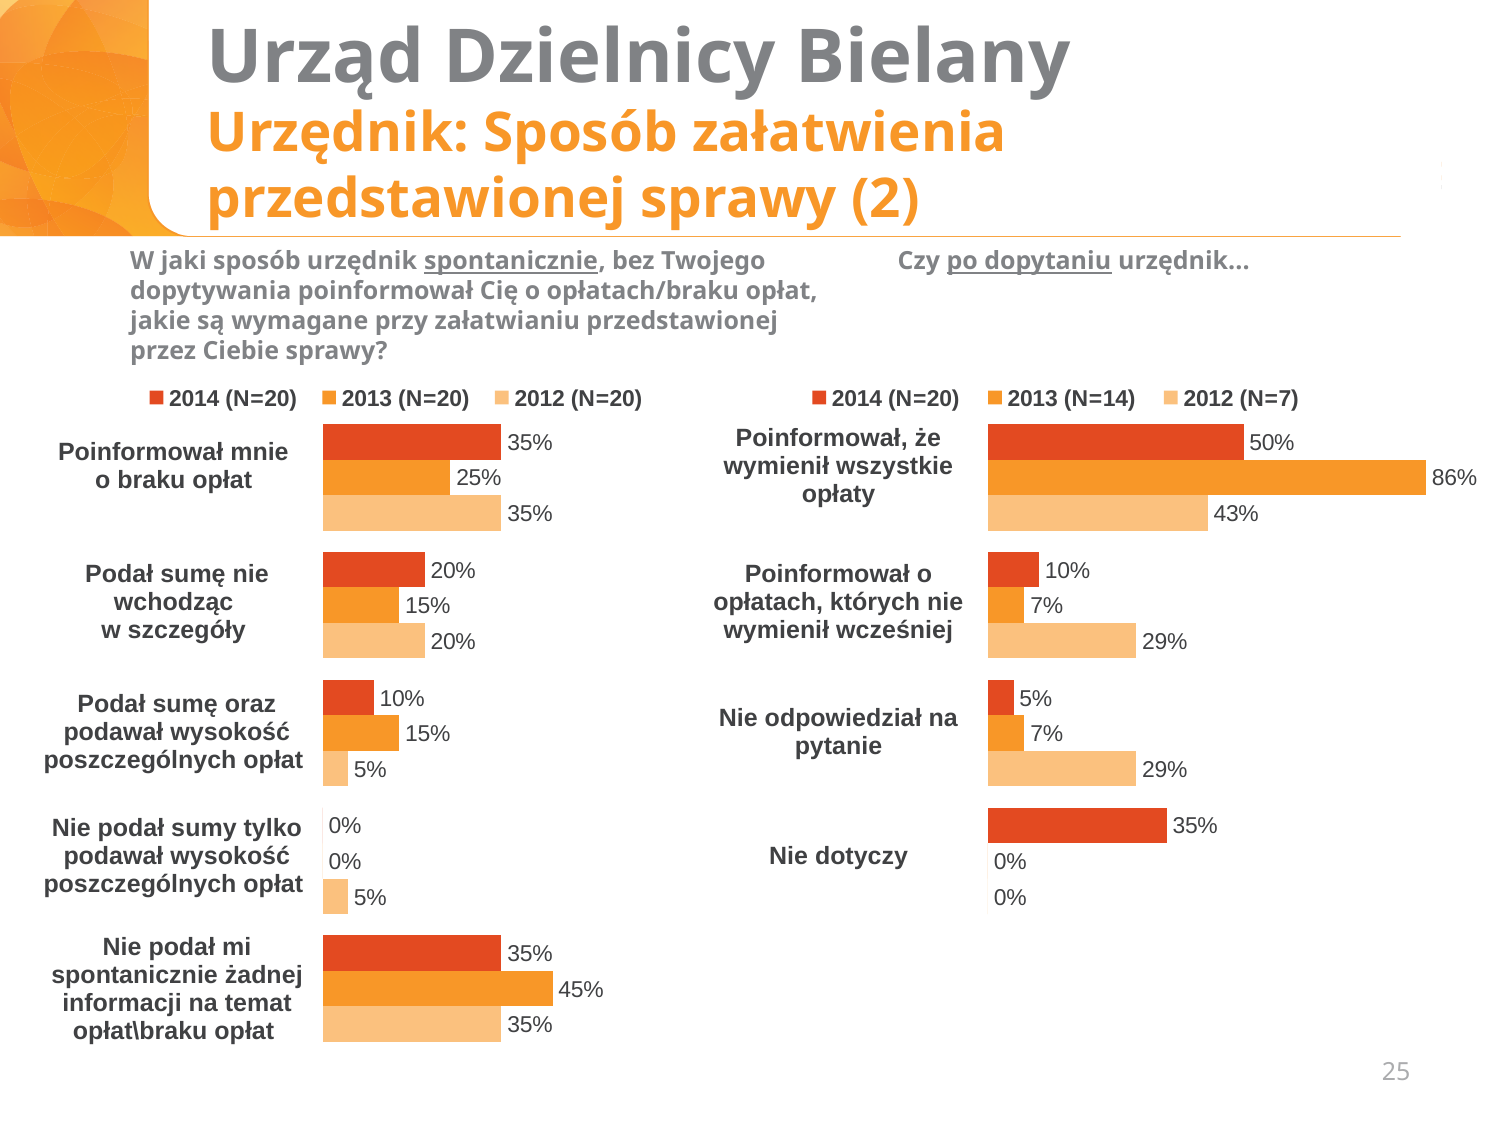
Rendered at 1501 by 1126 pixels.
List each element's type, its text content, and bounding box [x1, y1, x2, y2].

picture [0, 0, 147, 237]
text_box W jaki sposób urzędnik spontanicznie, bez Twojego dopytywania poinformował Cię o opłatach/braku opłat, jakie są wymagane przy załatwianiu przedstawionej przez Ciebie sprawy? [100, 237, 880, 364]
title Urząd Dzielnicy Bielany Urzędnik: Sposób załatwienia przedstawionej sprawy (2) [147, 0, 1442, 237]
chart [159, 408, 1501, 1054]
table_cell Podał sumę oraz podawał wysokość poszczególnych opłat [30, 669, 154, 793]
text_box Czy po dopytaniu urzędnik... [880, 237, 1415, 283]
table_cell Nie podał sumy tylko podawał wysokość poszczególnych opłat [30, 793, 154, 917]
table_cell Nie podał mi spontanicznie żadnej informacji na temat opłat\braku opłat [30, 917, 157, 1059]
table_cell Podał sumę nie wchodząc w szczegóły [30, 547, 154, 669]
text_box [19, 365, 677, 540]
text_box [678, 365, 1422, 407]
slide_number 25 [1075, 1061, 1426, 1103]
